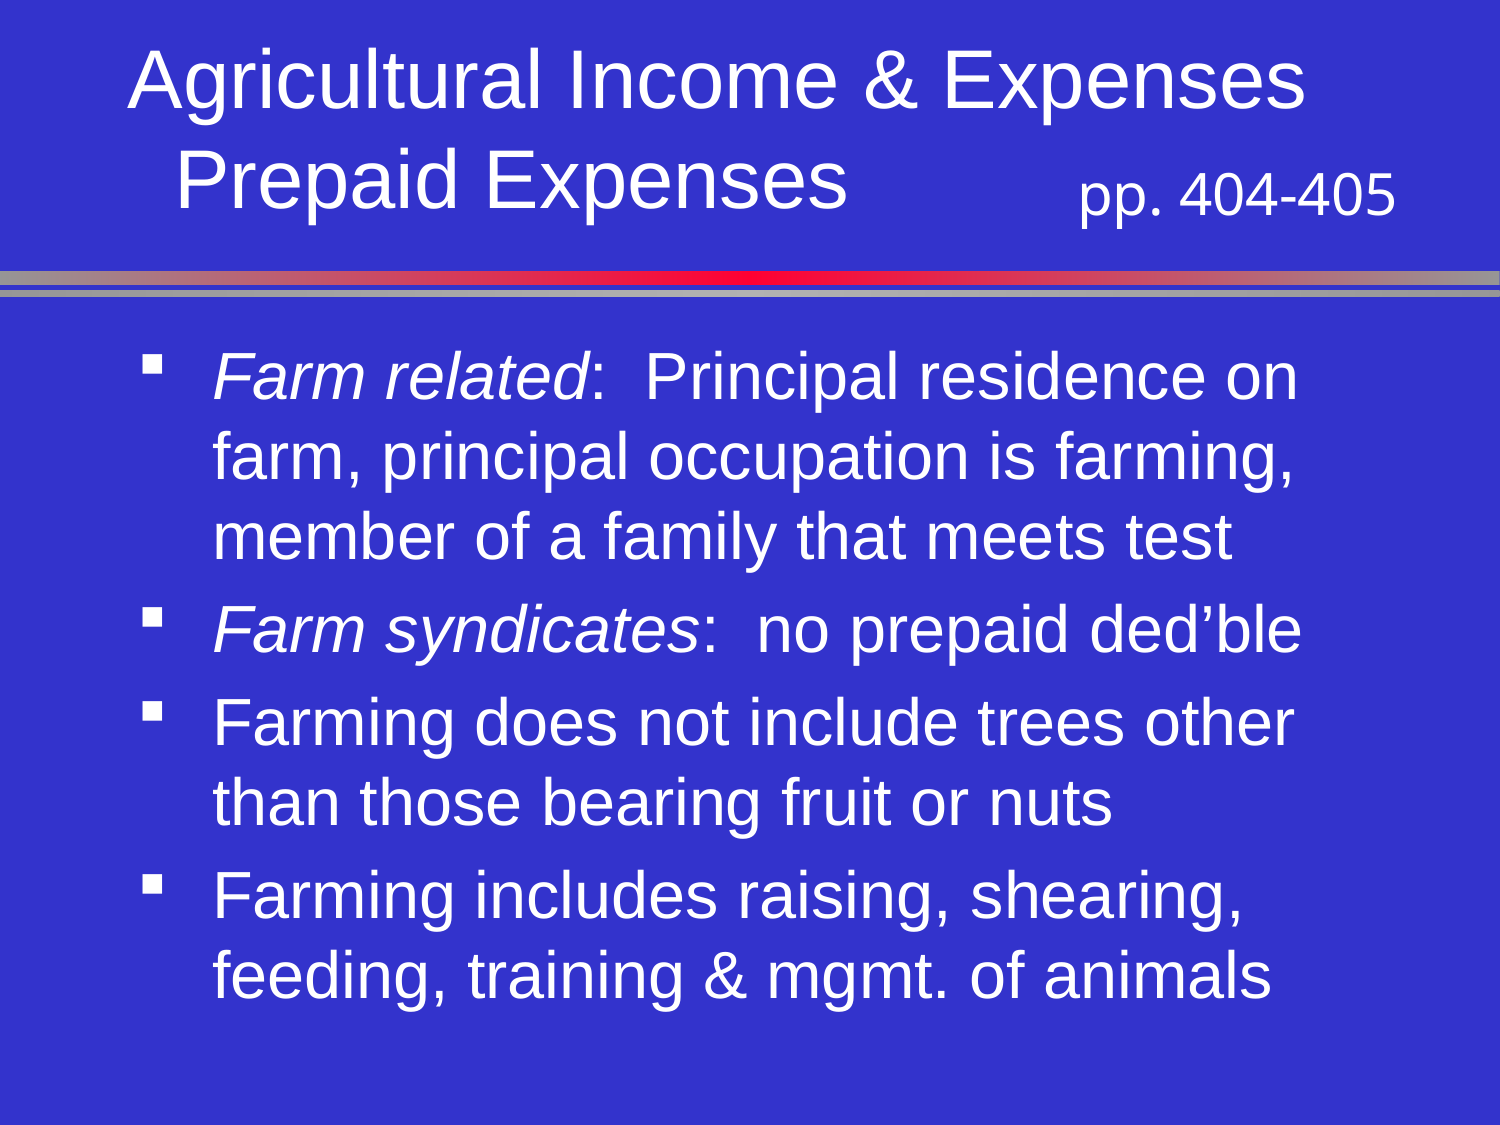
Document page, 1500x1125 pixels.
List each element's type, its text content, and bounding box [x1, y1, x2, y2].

text_box pp. 404-405 [1062, 149, 1463, 235]
list Farm related: Principal residence on farm, principal occupation is farming, member of a family that meets test Farm syndicates: no prepaid ded’ble Farming does not include trees other than those bearing fruit or nuts Farming includes raising, shearing, feeding, training & mgmt. of animals [112, 324, 1388, 1000]
title Agricultural Income & Expenses Prepaid Expenses [112, 0, 1388, 250]
